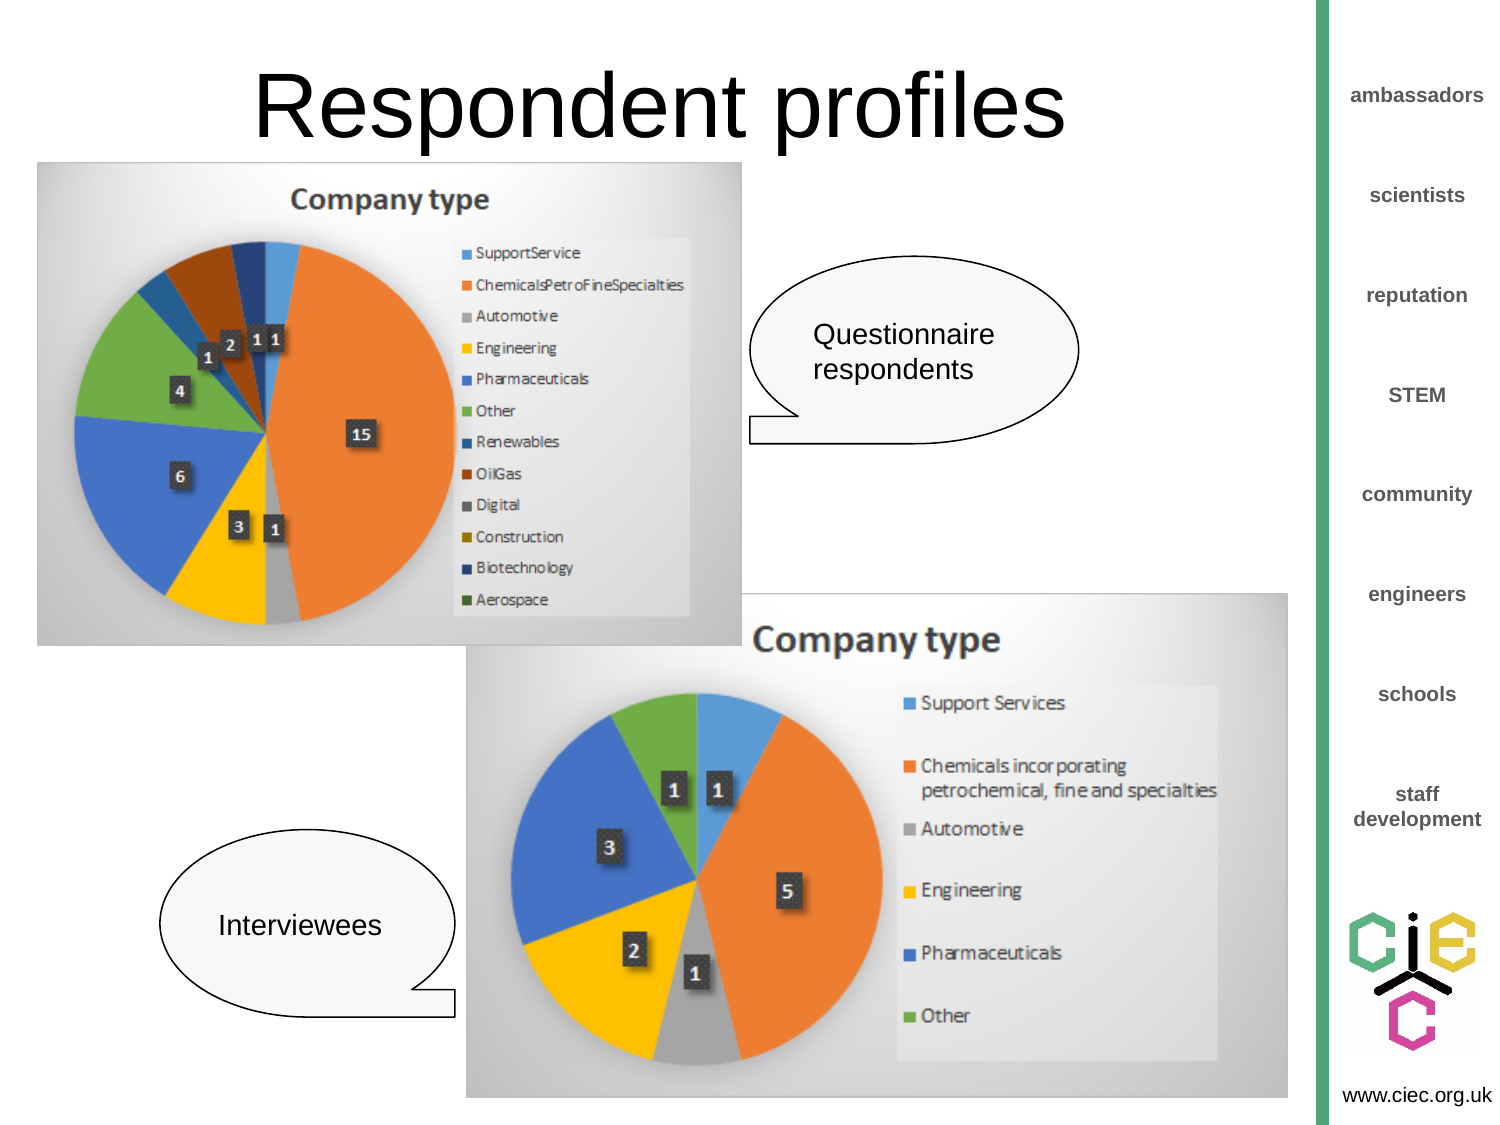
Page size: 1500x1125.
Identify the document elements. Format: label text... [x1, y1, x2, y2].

title Respondent profiles [75, 7, 1247, 196]
picture [1347, 911, 1477, 1052]
text_box Questionnaire respondents [749, 256, 1079, 444]
text_box Interviewees [159, 829, 455, 1018]
picture [37, 162, 1288, 1098]
